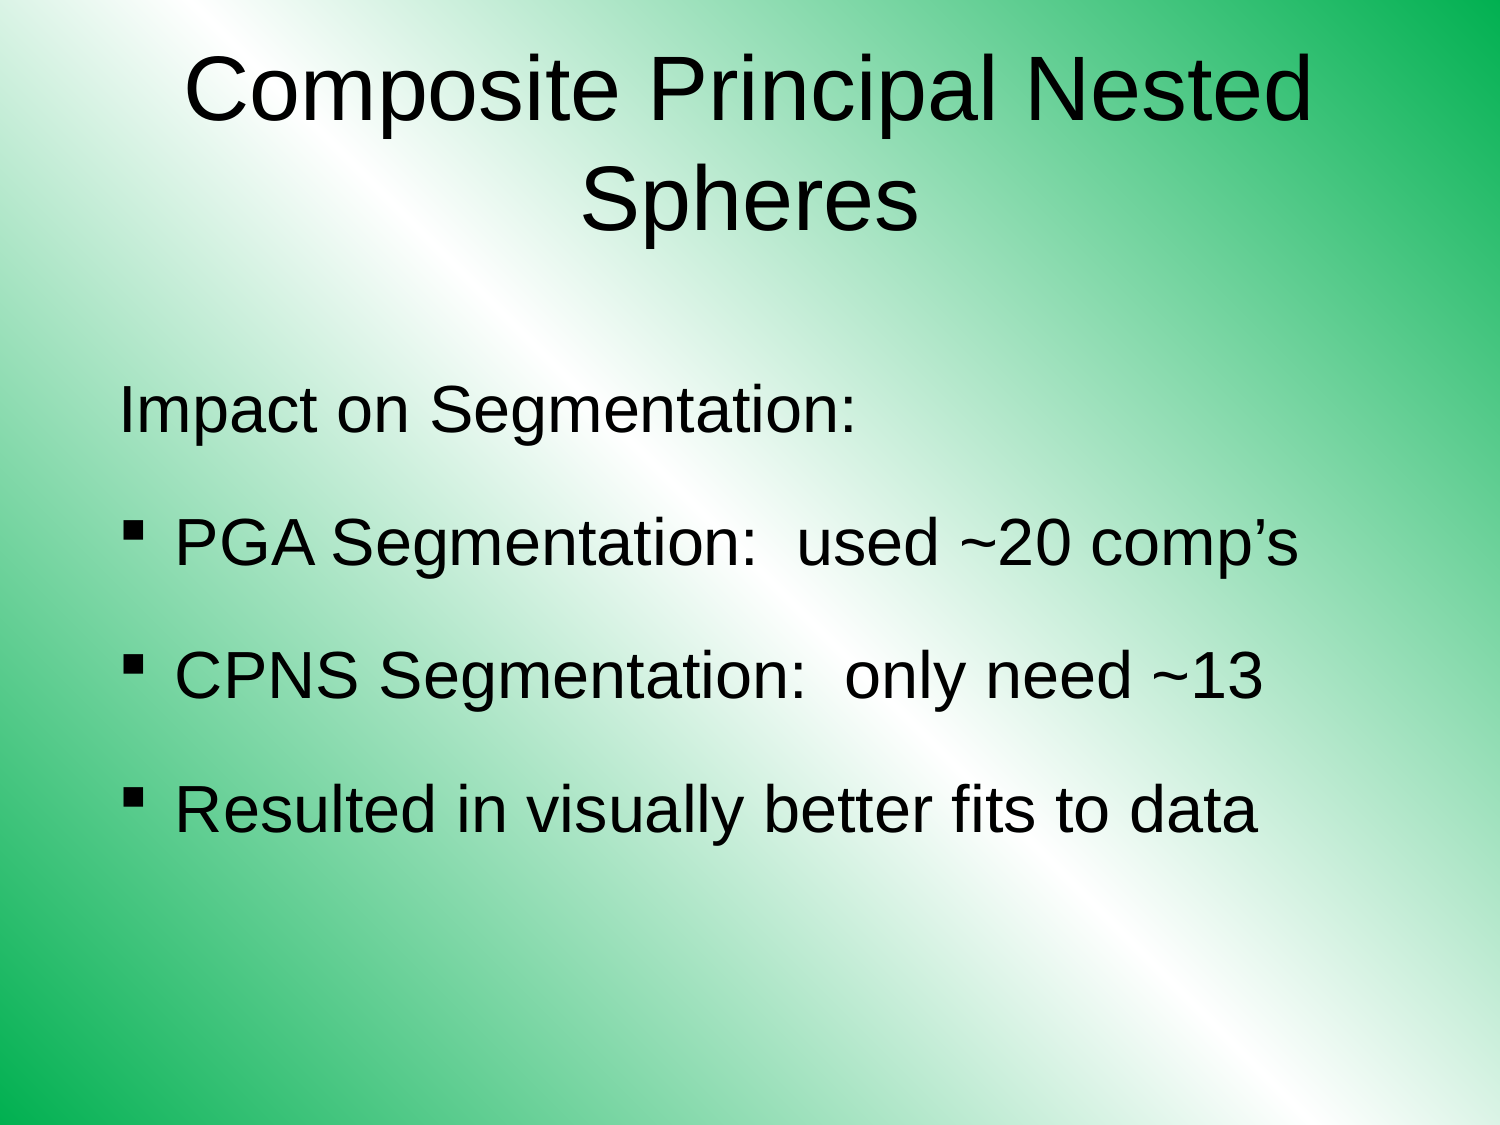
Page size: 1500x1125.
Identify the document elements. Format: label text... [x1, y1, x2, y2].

title Composite Principal Nested Spheres [75, 45, 1425, 233]
list Impact on Segmentation: PGA Segmentation: used ~20 comp’s CPNS Segmentation: only need ~13 Resulted in visually better fits to data [103, 224, 1432, 1075]
